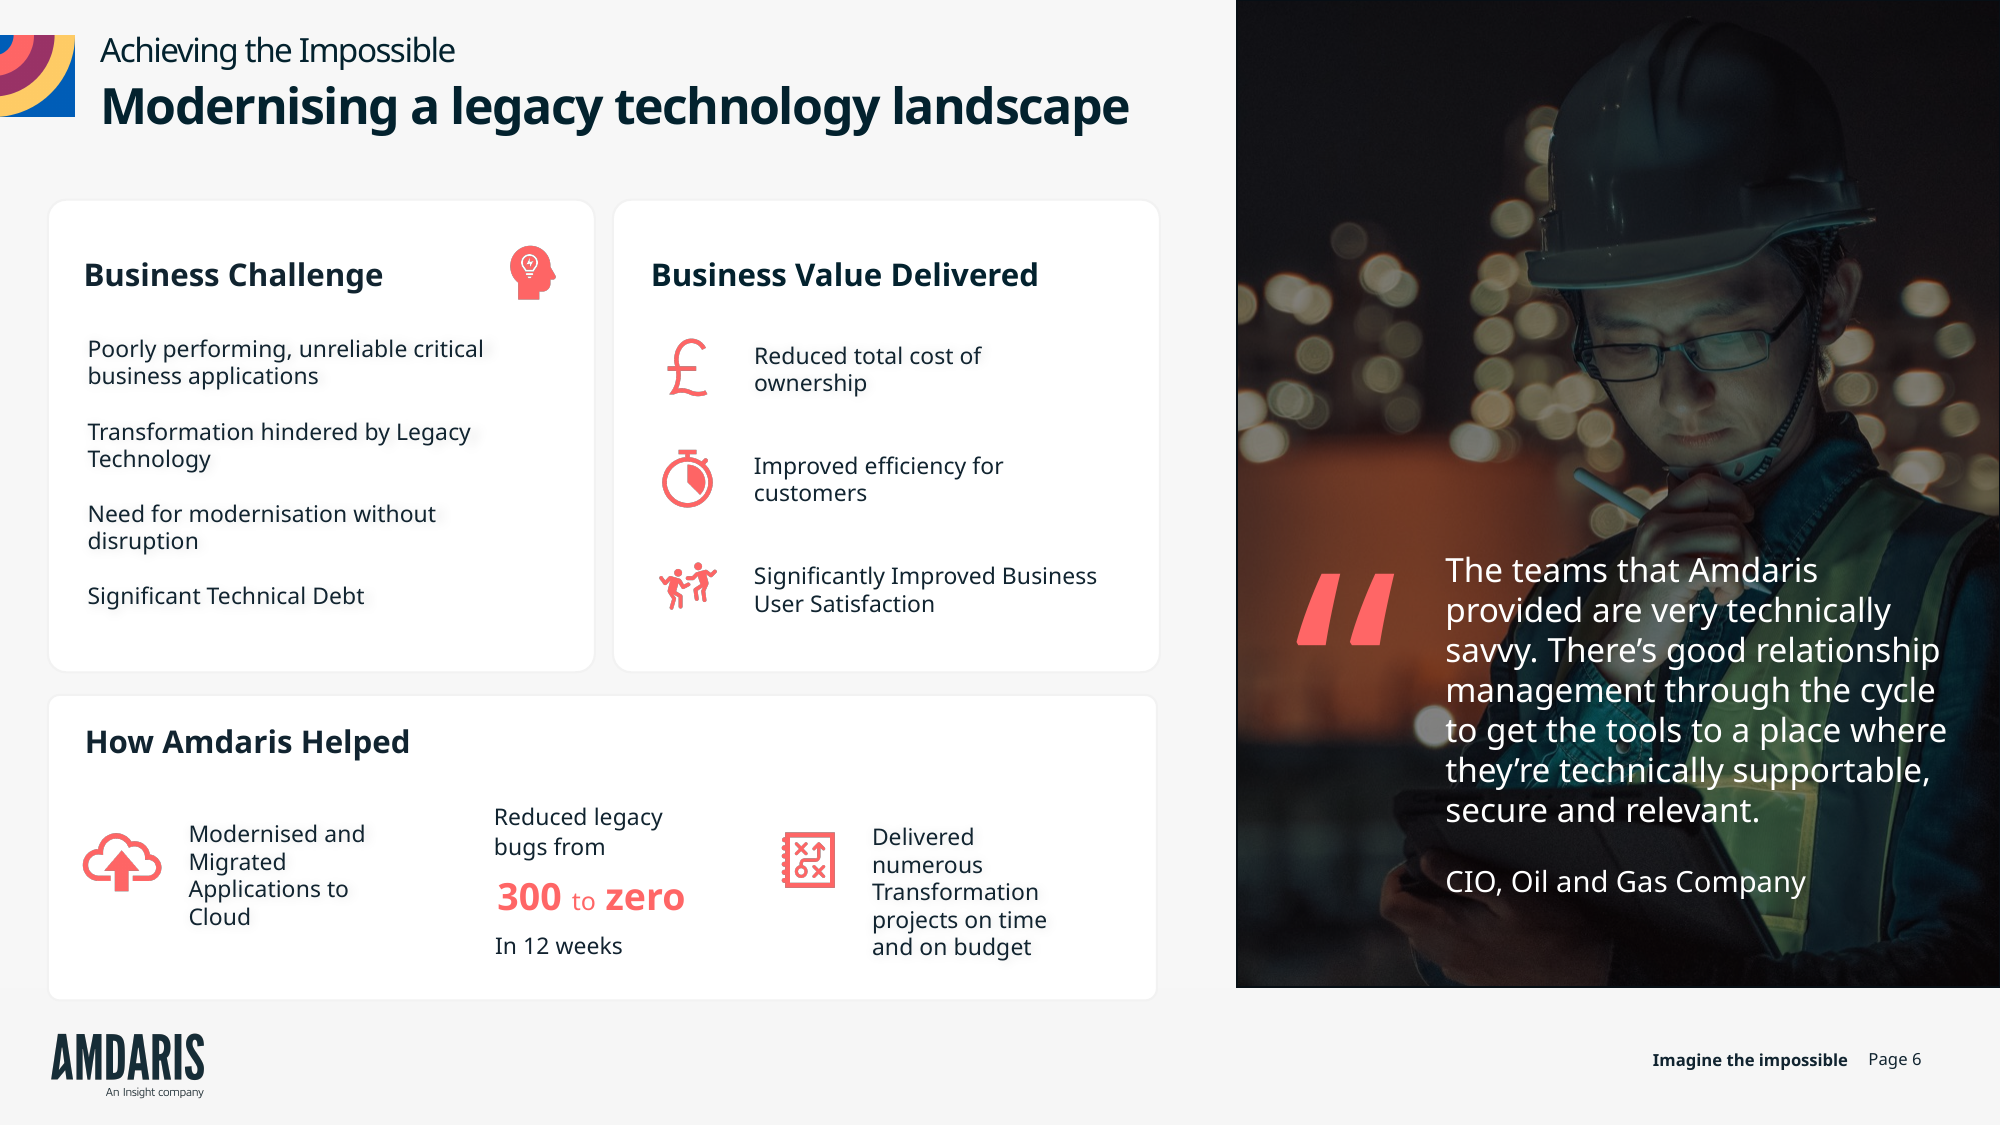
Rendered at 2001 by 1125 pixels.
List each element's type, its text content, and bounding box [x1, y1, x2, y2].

text_box Improved efficiency for customers [739, 444, 1107, 514]
text_box Business Value Delivered [635, 247, 1180, 310]
picture [652, 443, 723, 514]
text_box Delivered numerous Transformation projects on time and on budget [859, 822, 1104, 935]
picture [768, 821, 846, 899]
text_box Reduced total cost of ownership [741, 340, 1108, 415]
text_box Significantly Improved Business User Satisfaction [739, 554, 1144, 625]
text_box Business Challenge [68, 247, 613, 308]
text_box Poorly performing, unreliable critical business applications Transformation hindered by Legacy Technology Need for modernisation without disruption Significant Technical Debt [75, 334, 536, 660]
text_box [46, 693, 1158, 1002]
text_box Modernised and Migrated Applications to Cloud [176, 819, 422, 893]
text_box Modernising a legacy technology landscape [100, 73, 1237, 160]
picture [0, 35, 75, 117]
text_box How Amdaris Helped [69, 714, 1180, 782]
text_box 300 to zero [470, 865, 713, 926]
text_box Reduced legacy bugs from [479, 792, 693, 865]
picture [657, 555, 719, 617]
text_box [46, 198, 596, 674]
text_box In 12 weeks [472, 921, 646, 967]
picture [26, 1009, 229, 1125]
picture [501, 242, 565, 306]
text_box [611, 198, 1161, 674]
picture [81, 822, 163, 904]
text_box Achieving the Impossible [100, 25, 1237, 73]
picture [653, 332, 723, 402]
picture [1237, 0, 2000, 988]
